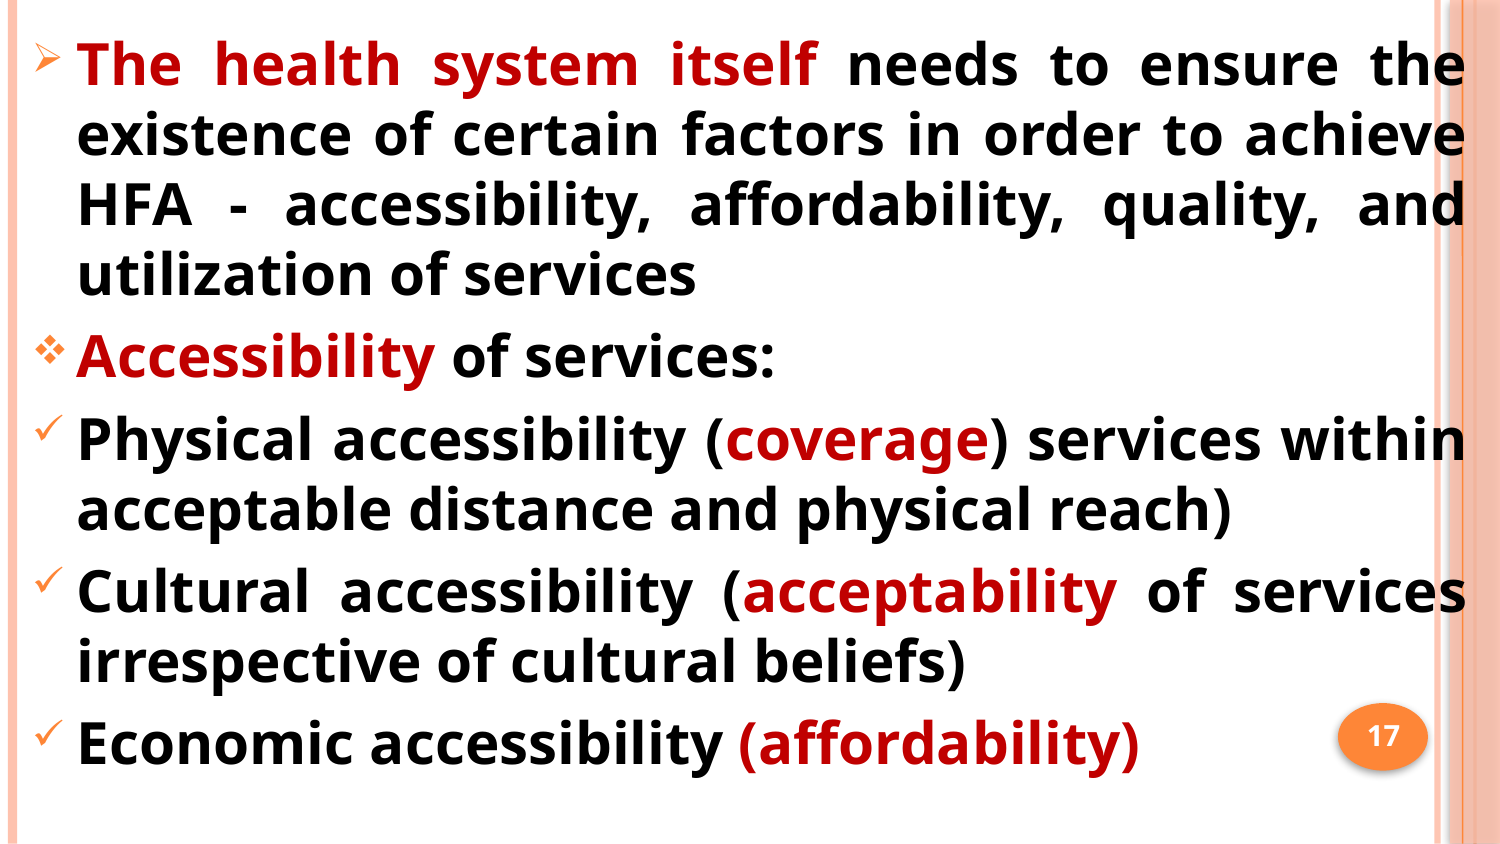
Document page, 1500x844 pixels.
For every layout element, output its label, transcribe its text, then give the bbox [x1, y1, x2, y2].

slide_number 17 [1333, 705, 1434, 770]
list The health system itself needs to ensure the existence of certain factors in order to achieve HFA - accessibility, affordability, quality, and utilization of services Accessibility of services: Physical accessibility (coverage) services within acceptable distance and physical reach) Cultural accessibility (acceptability of services irrespective of cultural beliefs) Economic accessibility (affordability) [17, 20, 1483, 824]
